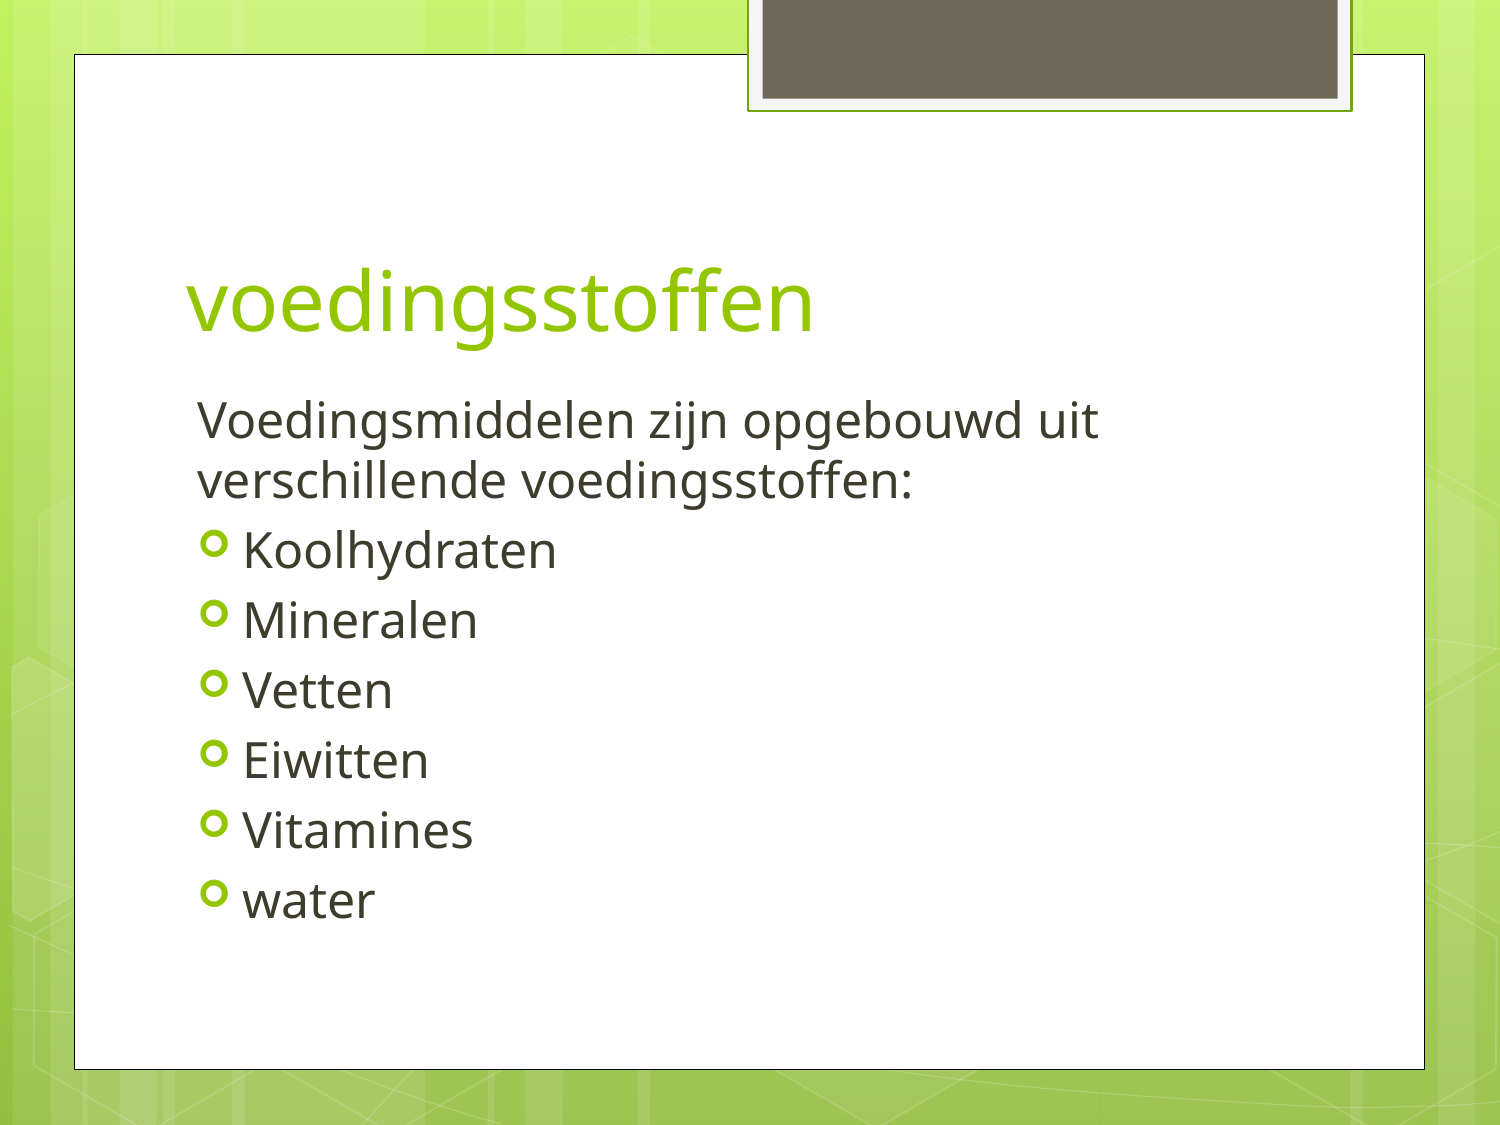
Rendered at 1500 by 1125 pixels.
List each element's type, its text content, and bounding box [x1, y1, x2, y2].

list Voedingsmiddelen zijn opgebouwd uit verschillende voedingsstoffen: Koolhydraten Mineralen Vetten Eiwitten Vitamines water [171, 381, 1283, 957]
title voedingsstoffen [171, 168, 1324, 357]
